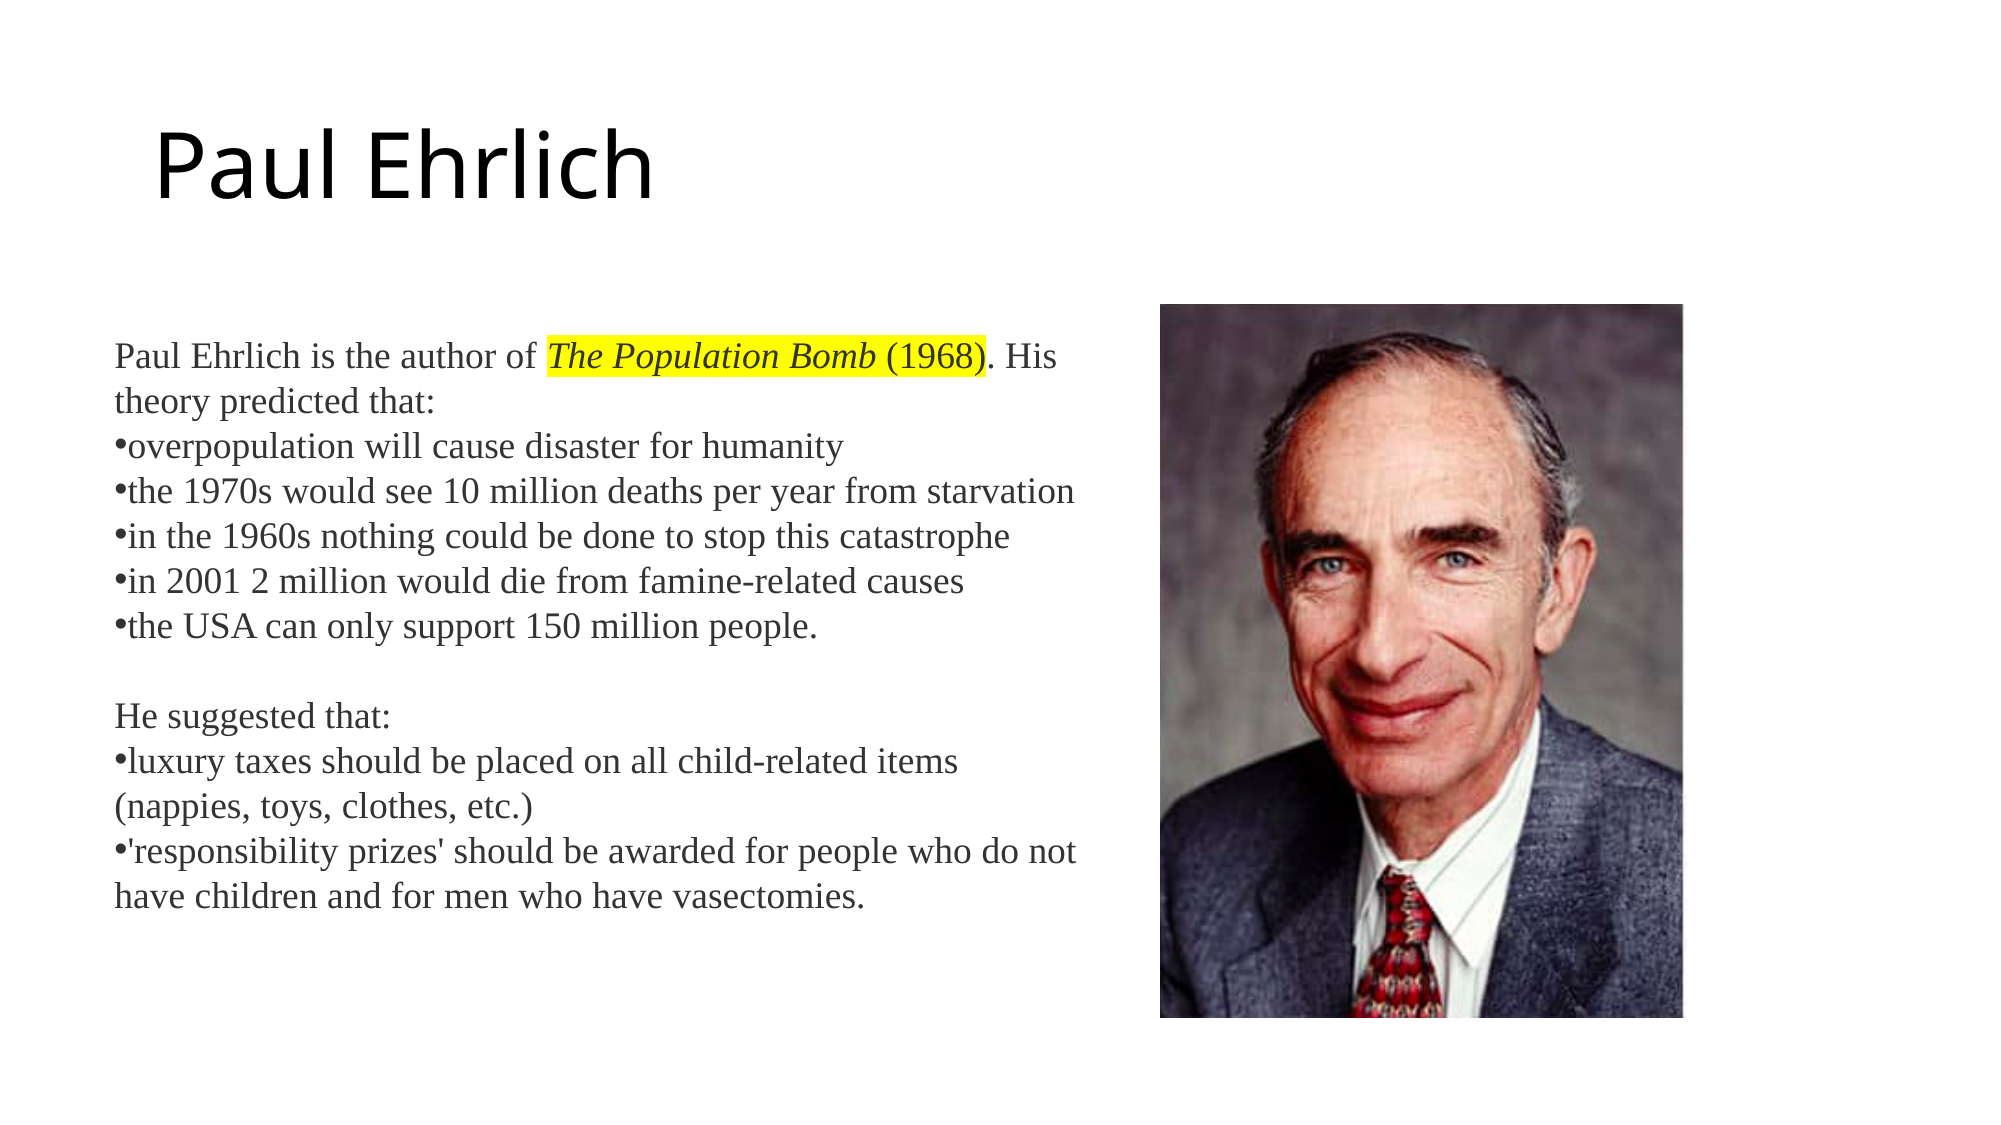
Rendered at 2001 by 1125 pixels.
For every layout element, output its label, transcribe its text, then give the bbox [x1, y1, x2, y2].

text_box Paul Ehrlich is the author of The Population Bomb (1968). His theory predicted that: overpopulation will cause disaster for humanity the 1970s would see 10 million deaths per year from starvation in the 1960s nothing could be done to stop this catastrophe in 2001 2 million would die from famine-related causes the USA can only support 150 million people. He suggested that: luxury taxes should be placed on all child-related items (nappies, toys, clothes, etc.) 'responsibility prizes' should be awarded for people who do not have children and for men who have vasectomies. [99, 323, 1100, 1014]
title Paul Ehrlich [137, 59, 1863, 278]
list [1160, 304, 1687, 1018]
